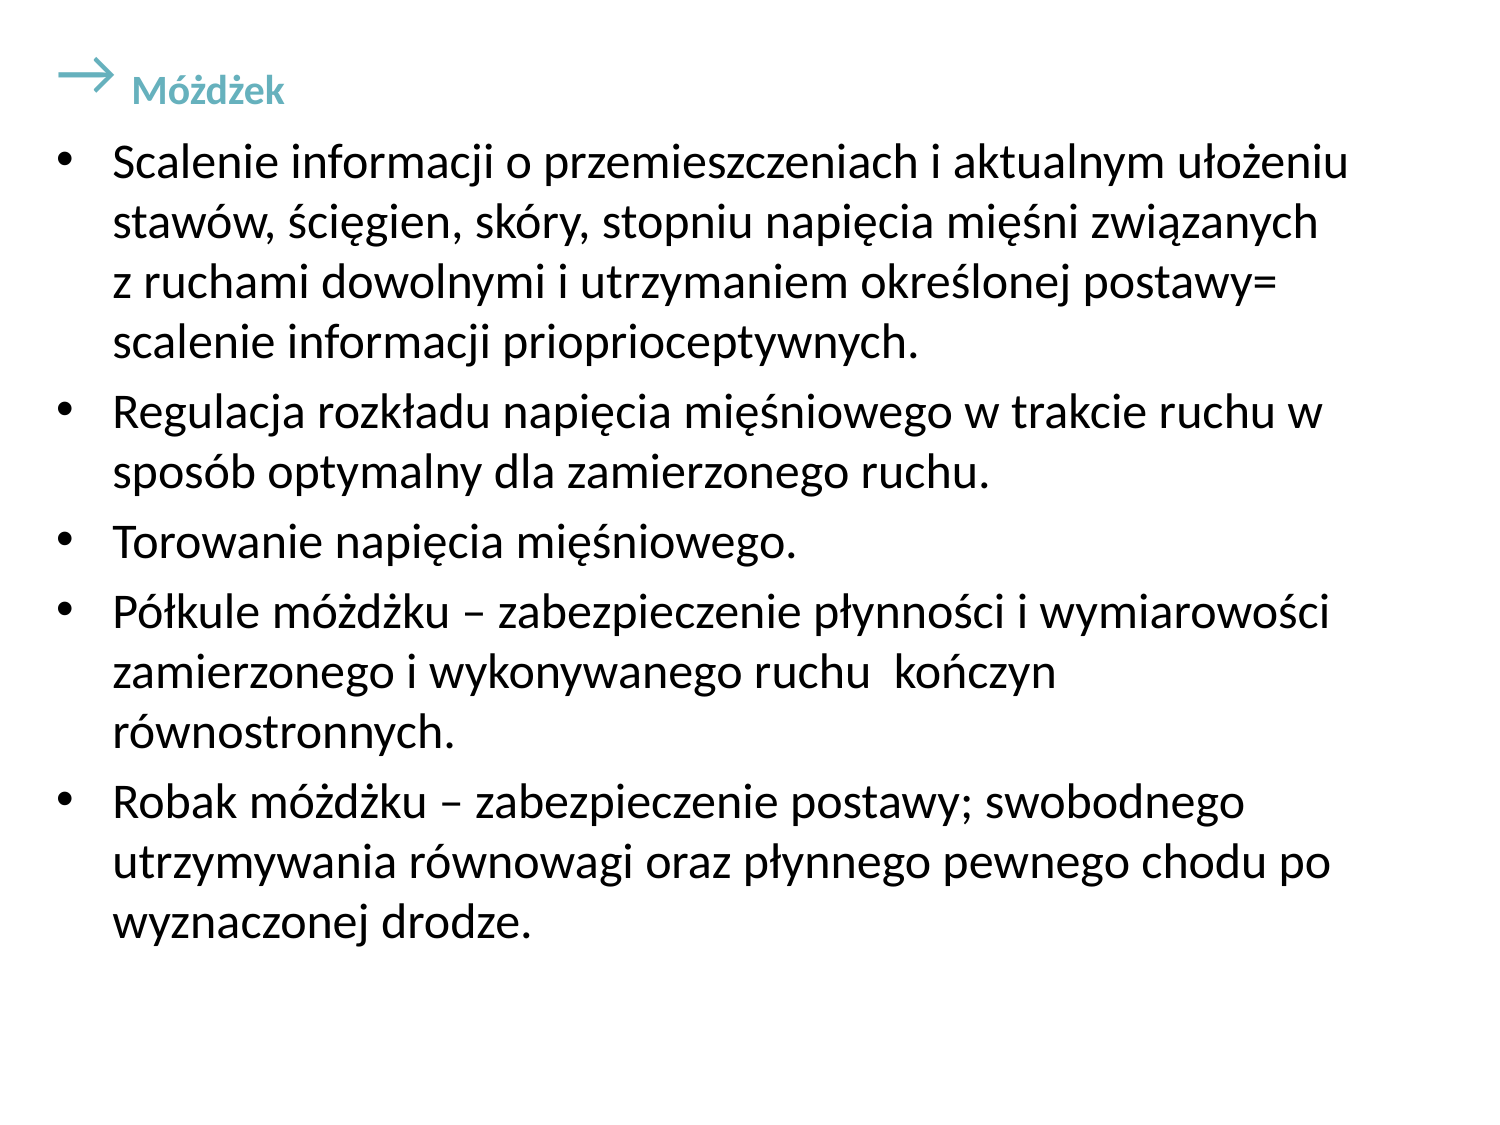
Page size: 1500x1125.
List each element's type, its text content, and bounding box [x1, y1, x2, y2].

text_box Móżdżek Scalenie informacji o przemieszczeniach i aktualnym ułożeniu stawów, ścięgien, skóry, stopniu napięcia mięśni związanych z ruchami dowolnymi i utrzymaniem określonej postawy= scalenie informacji prioprioceptywnych. Regulacja rozkładu napięcia mięśniowego w trakcie ruchu w sposób optymalny dla zamierzonego ruchu. Torowanie napięcia mięśniowego. Półkule móżdżku – zabezpieczenie płynności i wymiarowości zamierzonego i wykonywanego ruchu kończyn równostronnych. Robak móżdżku – zabezpieczenie postawy; swobodnego utrzymywania równowagi oraz płynnego pewnego chodu po wyznaczonej drodze. [41, 30, 1377, 1096]
